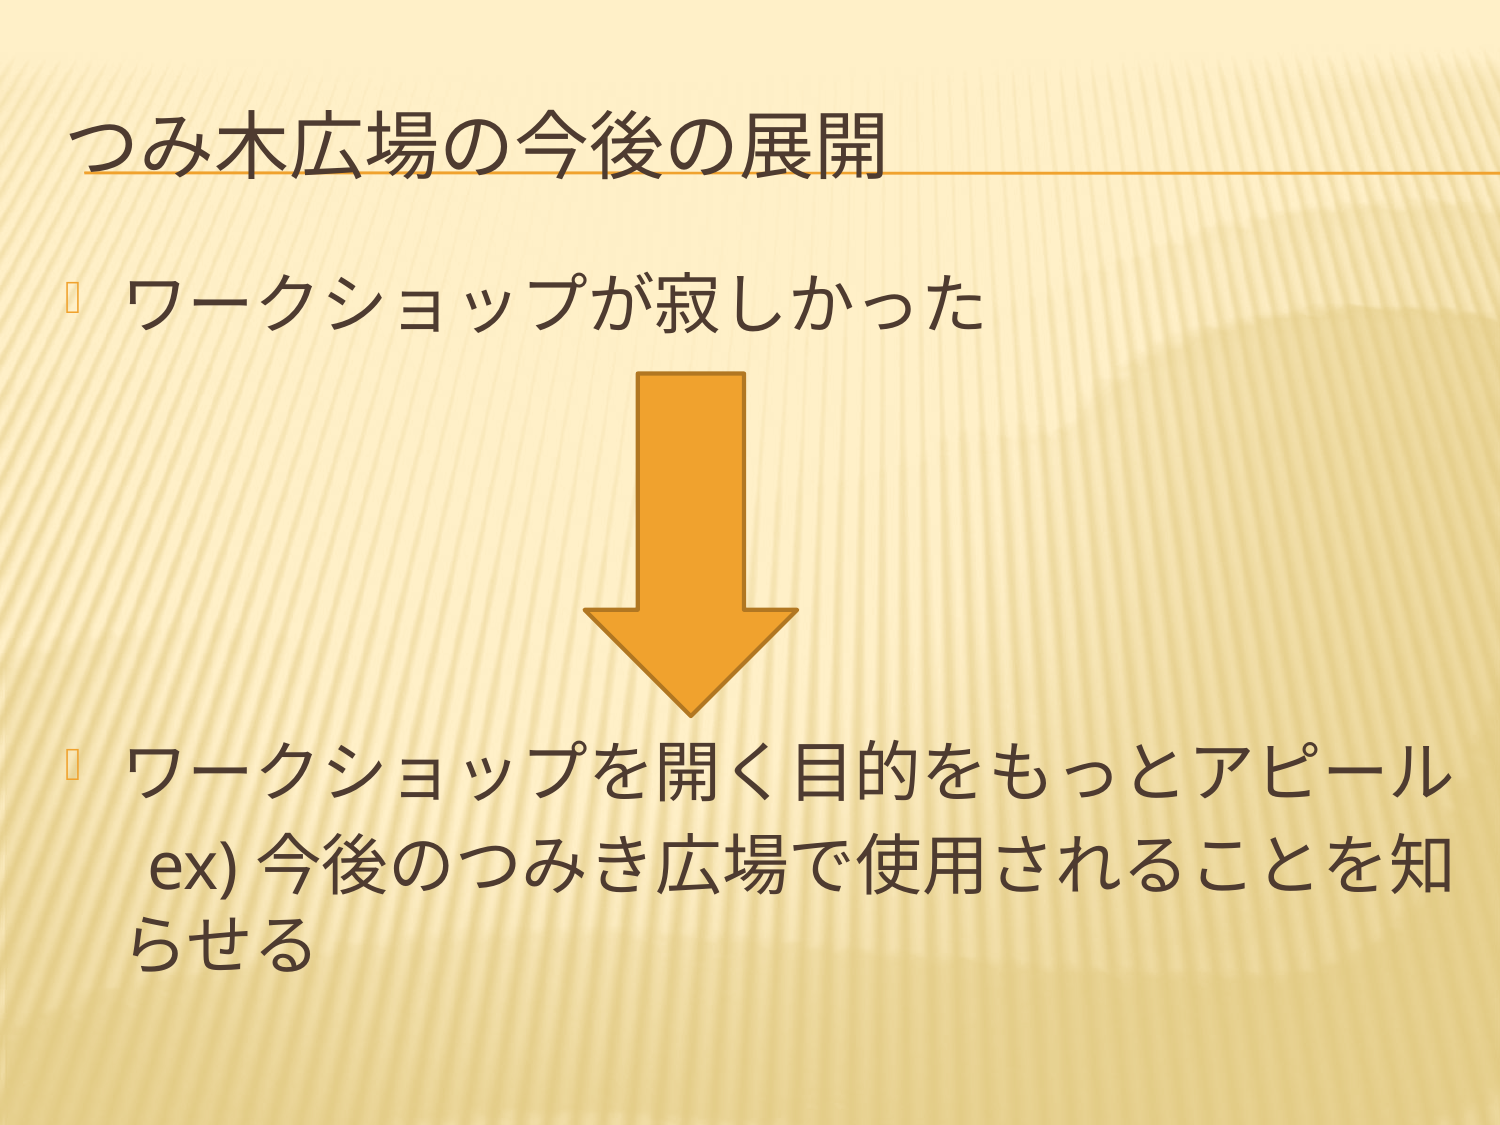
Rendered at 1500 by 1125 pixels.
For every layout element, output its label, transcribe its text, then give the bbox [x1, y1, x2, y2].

list ワークショップが寂しかった ワークショップを開く目的をもっとアピール ex)今後のつみき広場で使用されることを知らせる [50, 254, 1475, 1125]
title つみ木広場の今後の展開 [50, 75, 1475, 213]
text_box [582, 371, 800, 719]
